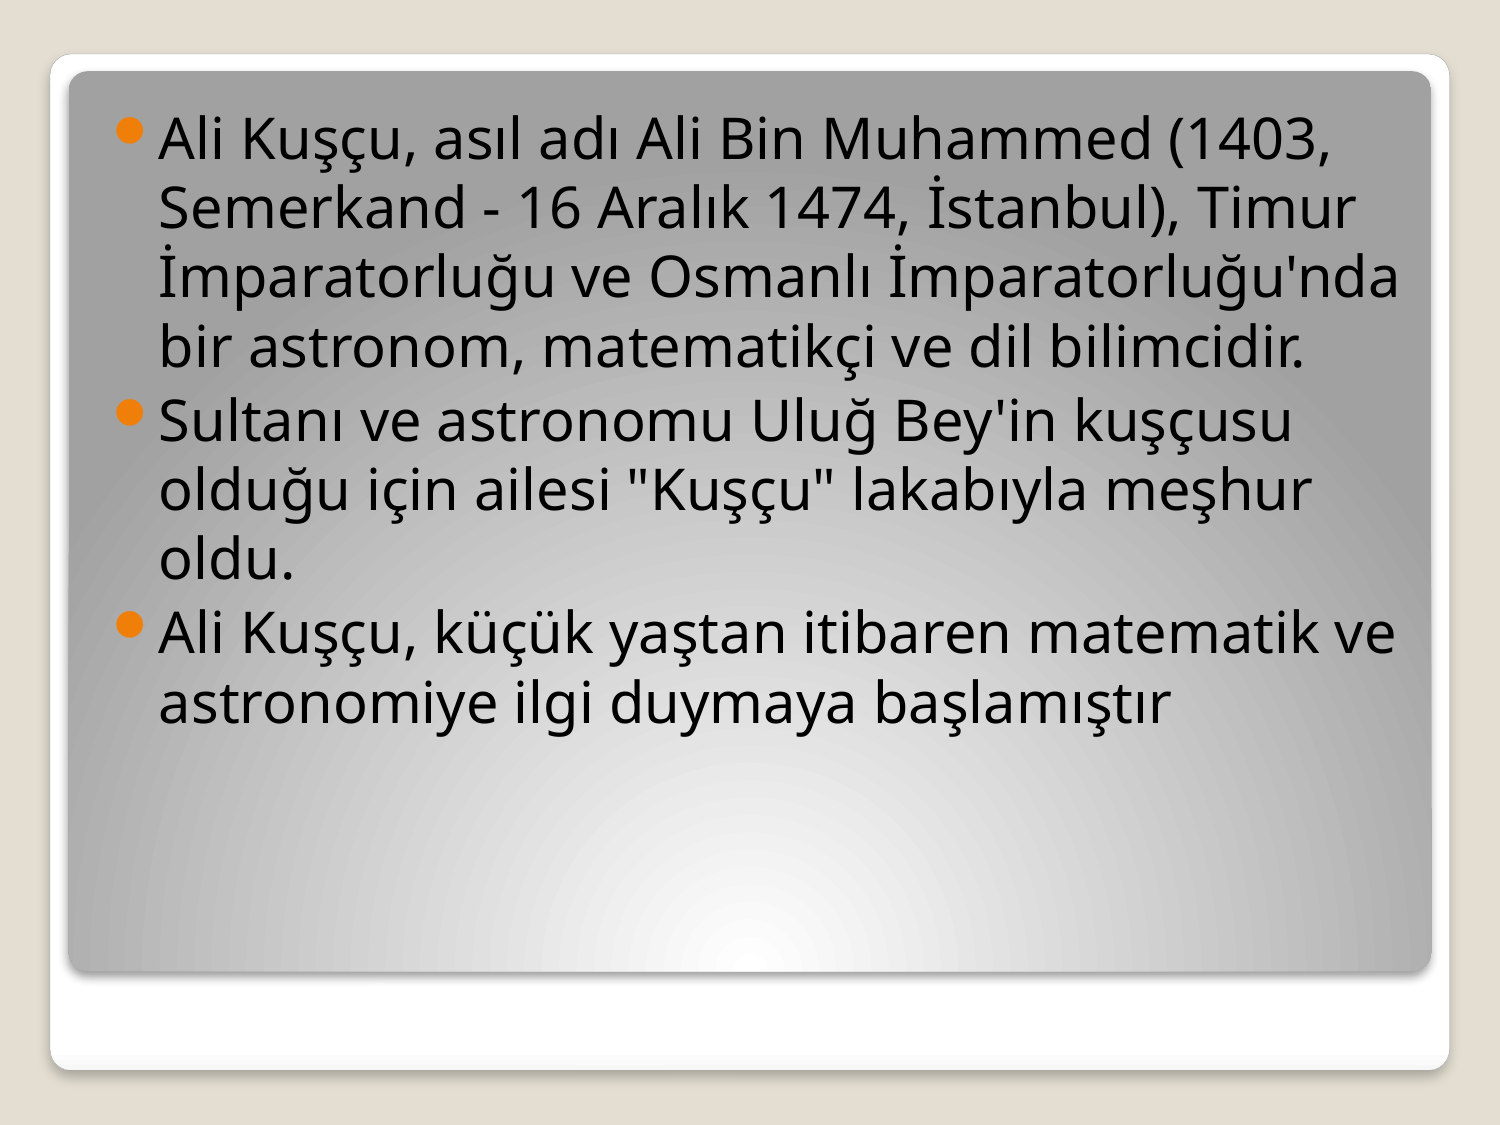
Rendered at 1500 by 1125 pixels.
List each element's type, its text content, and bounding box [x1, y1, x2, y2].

list Ali Kuşçu, asıl adı Ali Bin Muhammed (1403, Semerkand - 16 Aralık 1474, İstanbul), Timur İmparatorluğu ve Osmanlı İmparatorluğu'nda bir astronom, matematikçi ve dil bilimcidir. Sultanı ve astronomu Uluğ Bey'in kuşçusu olduğu için ailesi "Kuşçu" lakabıyla meşhur oldu. Ali Kuşçu, küçük yaştan itibaren matematik ve astronomiye ilgi duymaya başlamıştır [82, 86, 1425, 774]
